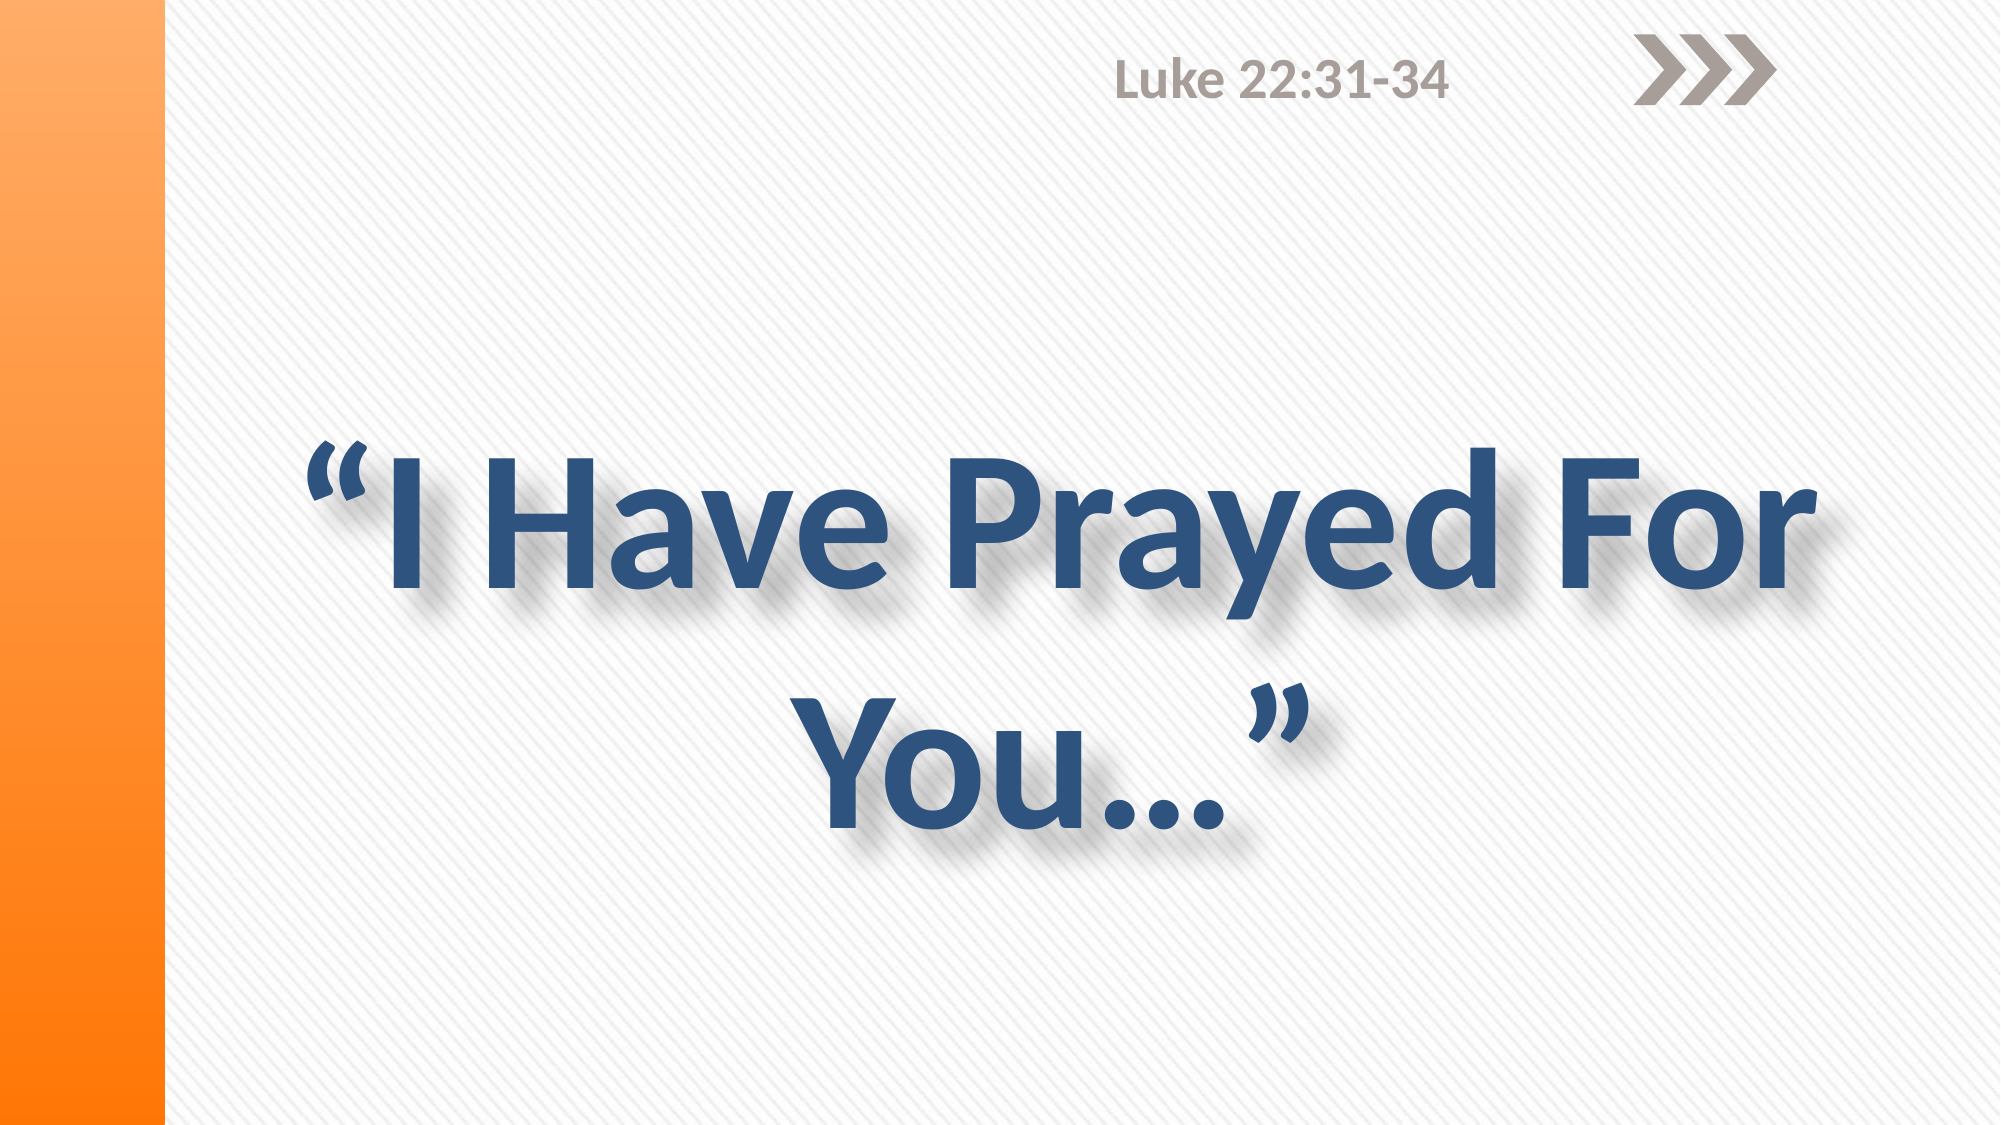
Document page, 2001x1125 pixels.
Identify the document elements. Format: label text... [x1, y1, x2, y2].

picture [165, 0, 2001, 1125]
subtitle Luke 22:31-34 [449, 33, 1465, 189]
title “I Have Prayed For You…” [265, 207, 1849, 1050]
